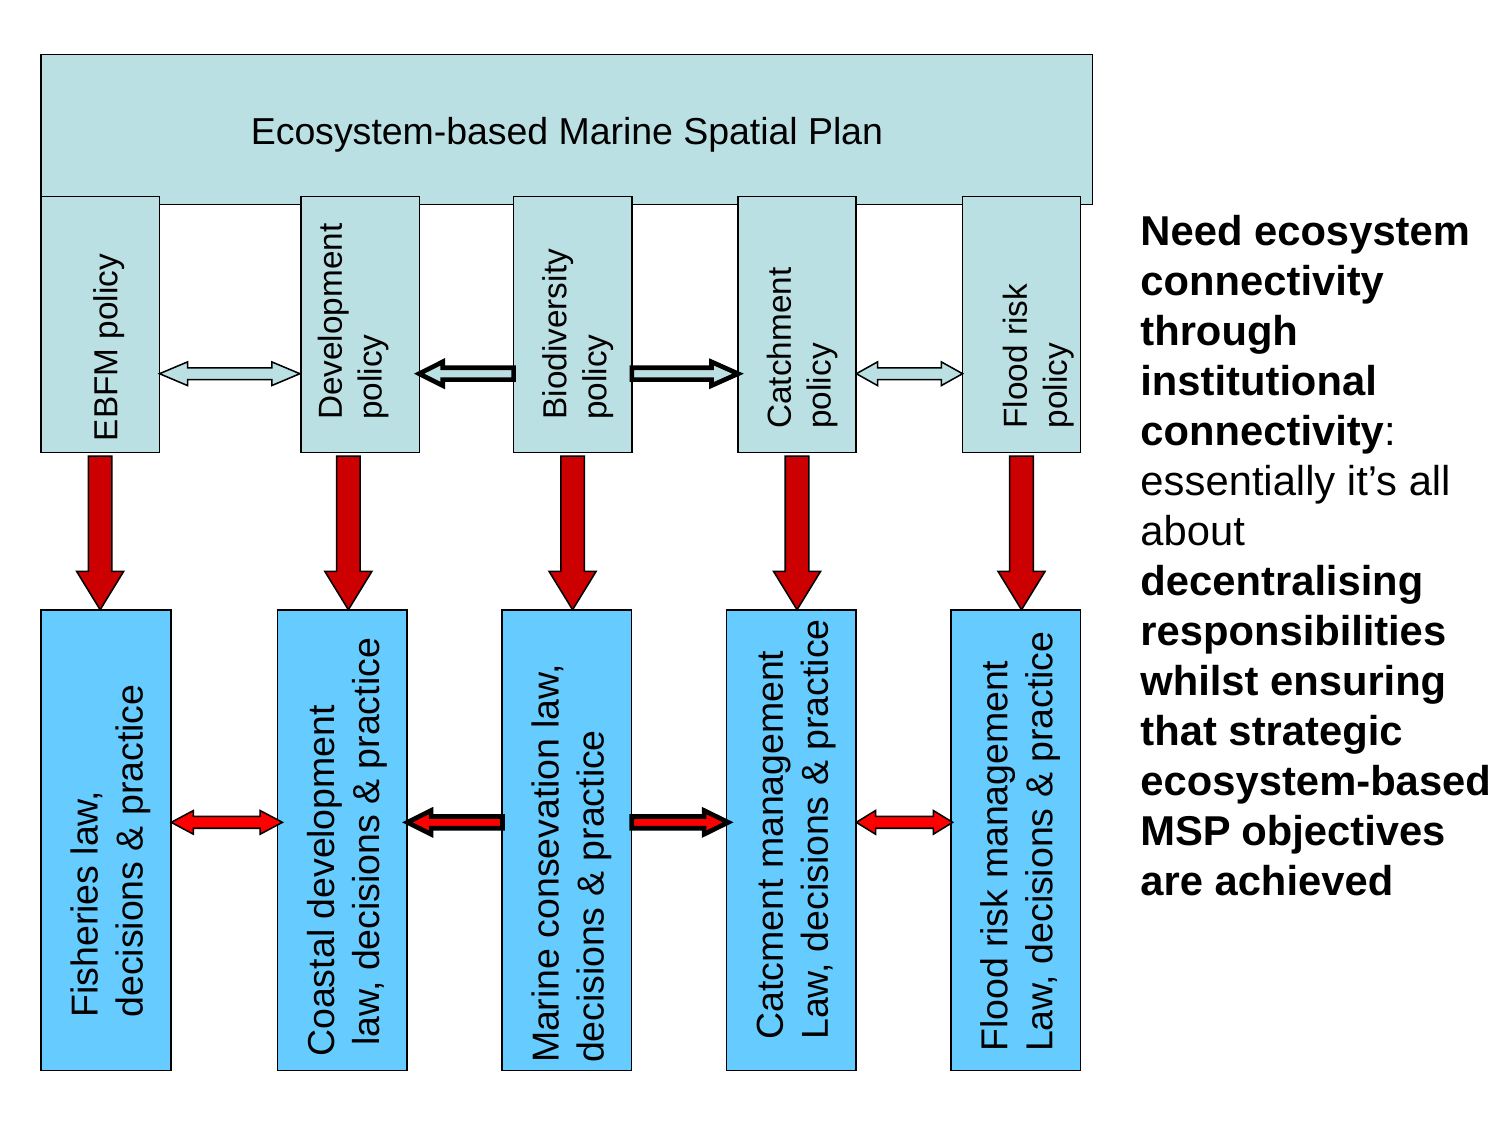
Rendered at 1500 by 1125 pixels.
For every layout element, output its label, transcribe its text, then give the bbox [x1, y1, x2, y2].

text_box Coastal development law, decisions & practice [289, 623, 395, 1072]
text_box [726, 609, 857, 1071]
text_box [277, 609, 408, 1071]
text_box Biodiversity policy [525, 233, 621, 435]
text_box [501, 609, 632, 1071]
text_box [41, 196, 160, 453]
text_box [773, 456, 821, 610]
text_box [950, 609, 1081, 1071]
text_box Flood risk policy [986, 207, 1081, 444]
text_box EBFM policy [76, 238, 132, 456]
text_box [159, 361, 300, 386]
text_box [513, 196, 632, 453]
text_box Fisheries law, decisions & practice [52, 669, 158, 1032]
text_box Development policy [301, 208, 396, 435]
text_box Flood risk management Law, decisions & practice [962, 616, 1068, 1067]
text_box Ecosystem-based Marine Spatial Plan [41, 54, 1093, 205]
text_box Catchment policy [750, 252, 845, 444]
text_box [407, 810, 503, 835]
text_box [856, 810, 953, 835]
text_box [856, 361, 963, 386]
text_box [301, 196, 420, 453]
text_box [41, 609, 172, 1071]
text_box [76, 456, 124, 610]
text_box [962, 196, 1081, 453]
text_box [997, 456, 1046, 610]
text_box [324, 456, 372, 610]
text_box [171, 810, 283, 835]
text_box Marine consevation law, decisions & practice [513, 638, 619, 1078]
text_box [631, 810, 729, 835]
text_box [631, 361, 739, 386]
text_box [419, 361, 514, 386]
text_box Catcment management Law, decisions & practice [738, 604, 843, 1055]
text_box [549, 456, 597, 610]
text_box Need ecosystem connectivity through institutional connectivity: essentially it’s all about decentralising responsibilities whilst ensuring that strategic ecosystem-based MSP objectives are achieved [1125, 196, 1500, 912]
text_box [738, 196, 857, 453]
